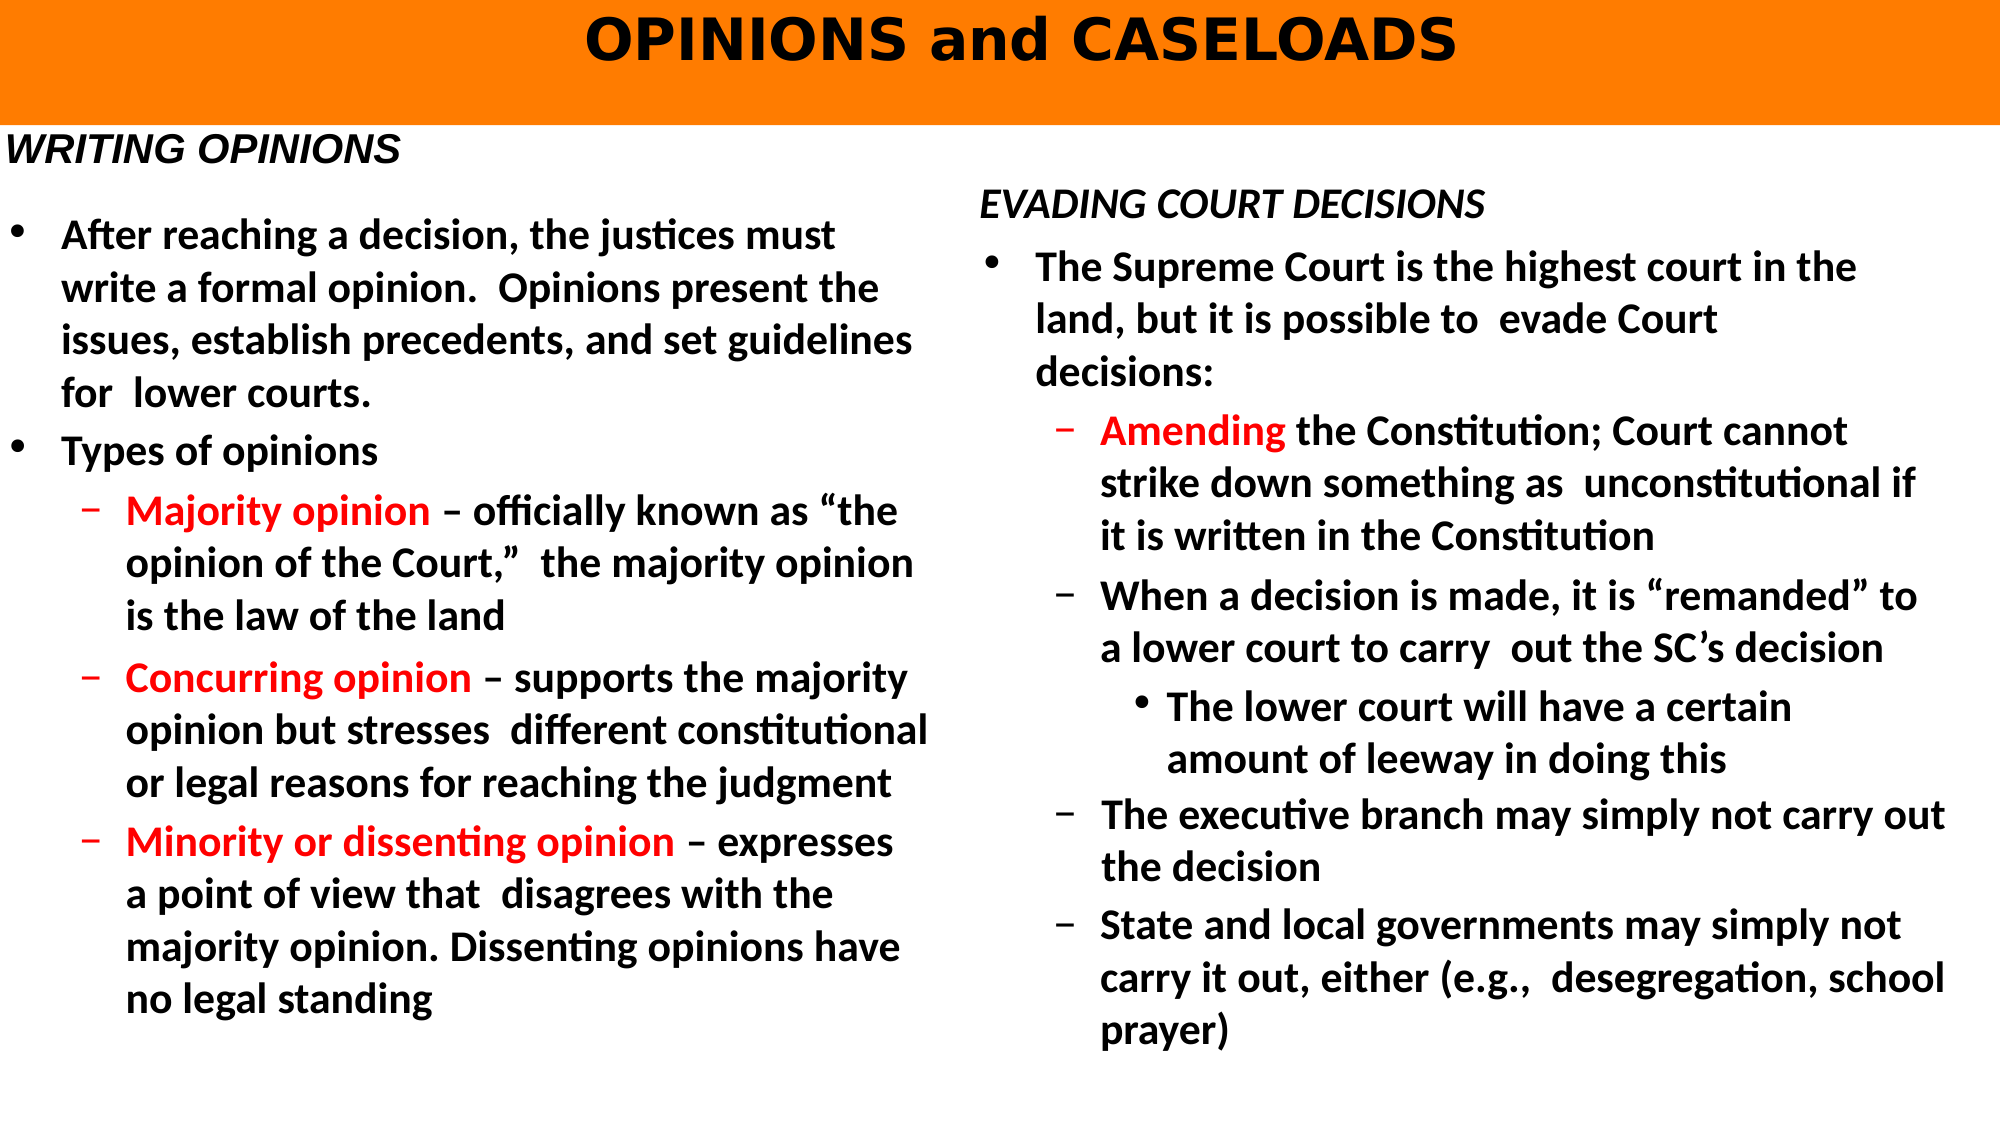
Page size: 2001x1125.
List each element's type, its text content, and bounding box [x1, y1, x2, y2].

text_box After reaching a decision, the justices must write a formal opinion. Opinions present the issues, establish precedents, and set guidelines for lower courts. Types of opinions Majority opinion – oﬃcially known as “the opinion of the Court,” the majority opinion is the law of the land Concurring opinion – supports the majority opinion but stresses diﬀerent constitutional or legal reasons for reaching the judgment Minority or dissenting opinion – expresses a point of view that disagrees with the majority opinion. Dissenting opinions have no legal standing [2, 200, 963, 1075]
text_box EVADING COURT DECISIONS The Supreme Court is the highest court in the land, but it is possible to evade Court decisions: Amending the Constitution; Court cannot strike down something as unconstitutional if it is written in the Constitution When a decision is made, it is “remanded” to a lower court to carry out the SC’s decision The lower court will have a certain amount of leeway in doing this The executive branch may simply not carry out the decision State and local governments may simply not carry it out, either (e.g., desegregation, school prayer) [962, 167, 1971, 1061]
title OPINIONS and CASELOADS [512, 0, 1530, 190]
text_box WRITING OPINIONS [2, 119, 450, 172]
